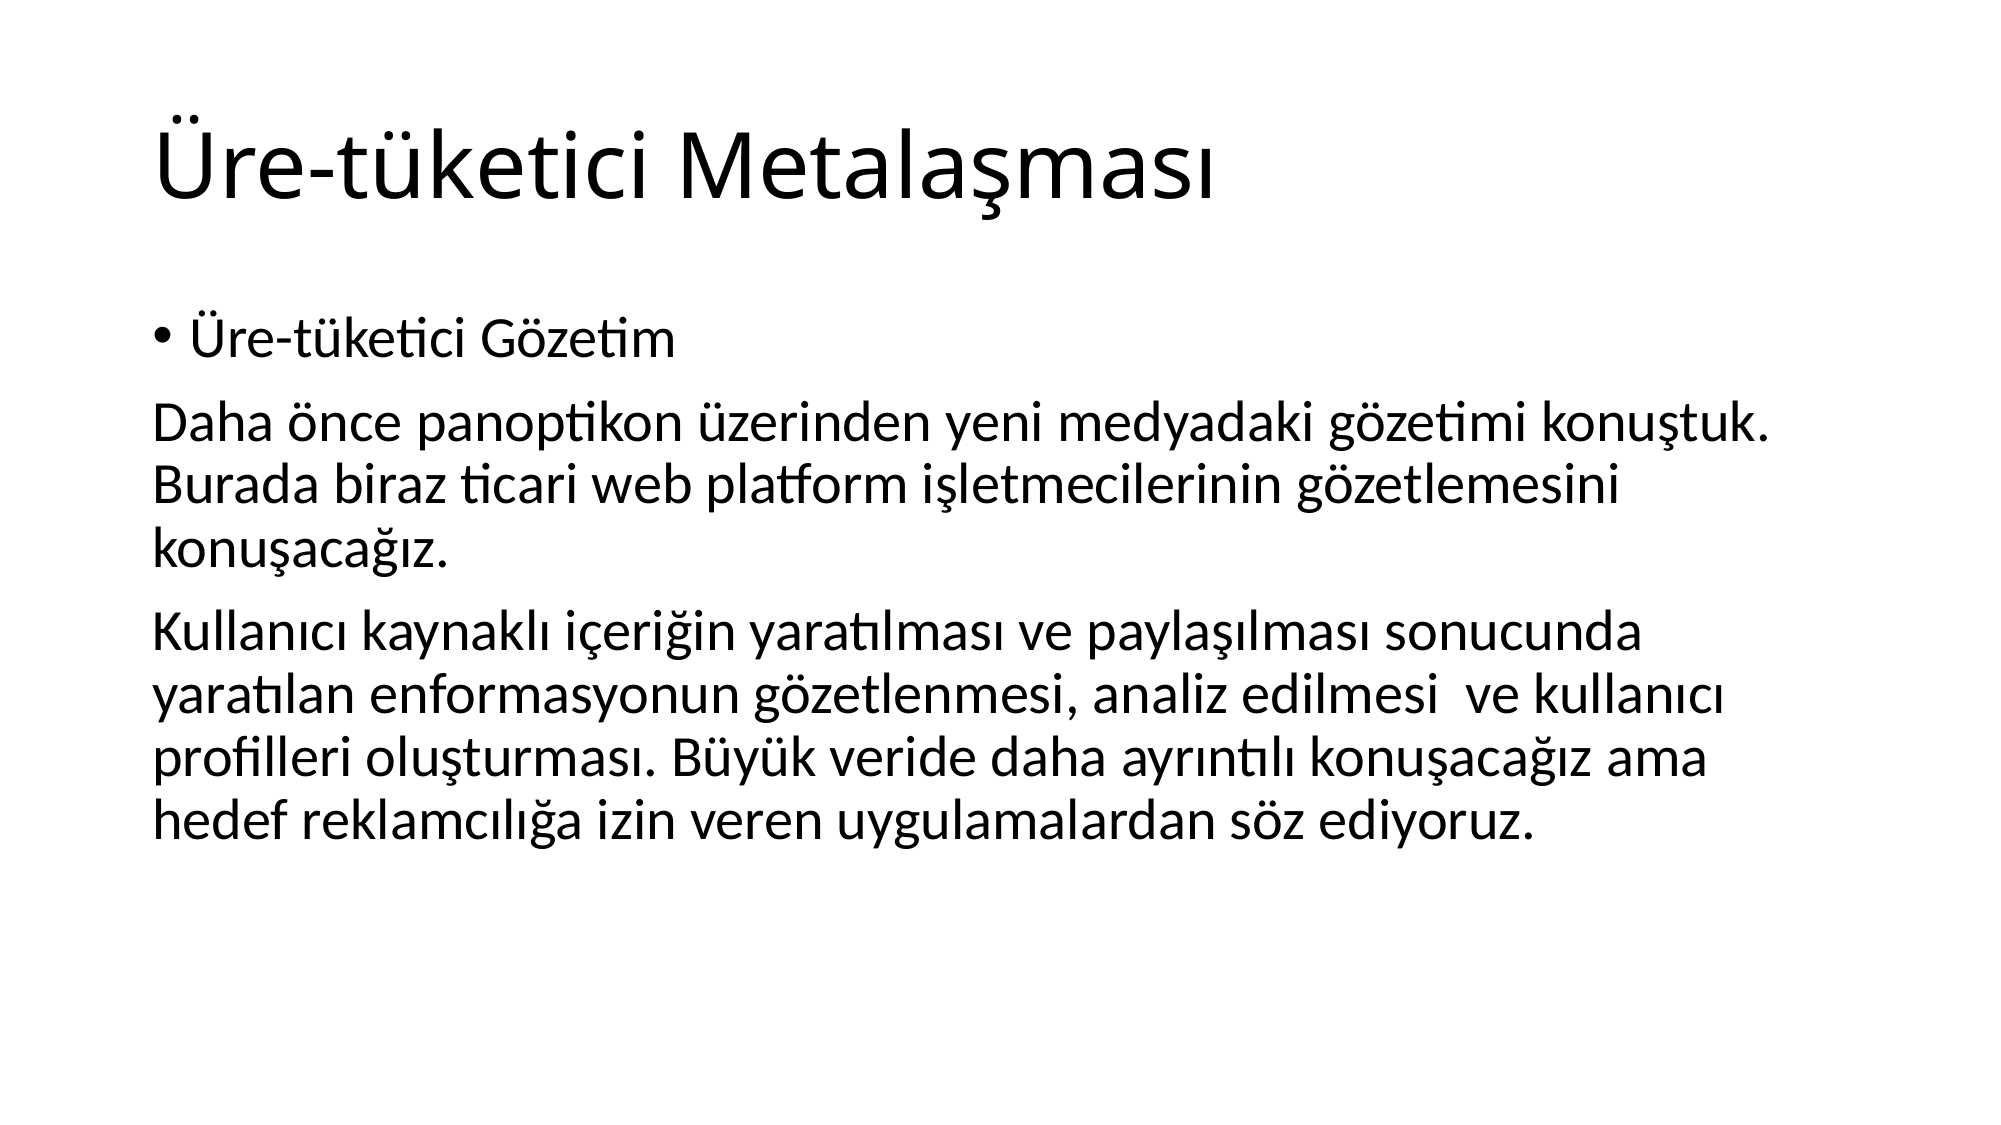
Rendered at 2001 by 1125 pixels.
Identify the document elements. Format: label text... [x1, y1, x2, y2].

list Üre-tüketici Gözetim Daha önce panoptikon üzerinden yeni medyadaki gözetimi konuştuk. Burada biraz ticari web platform işletmecilerinin gözetlemesini konuşacağız. Kullanıcı kaynaklı içeriğin yaratılması ve paylaşılması sonucunda yaratılan enformasyonun gözetlenmesi, analiz edilmesi ve kullanıcı profilleri oluşturması. Büyük veride daha ayrıntılı konuşacağız ama hedef reklamcılığa izin veren uygulamalardan söz ediyoruz. [137, 299, 1863, 1014]
title Üre-tüketici Metalaşması [137, 59, 1863, 278]
